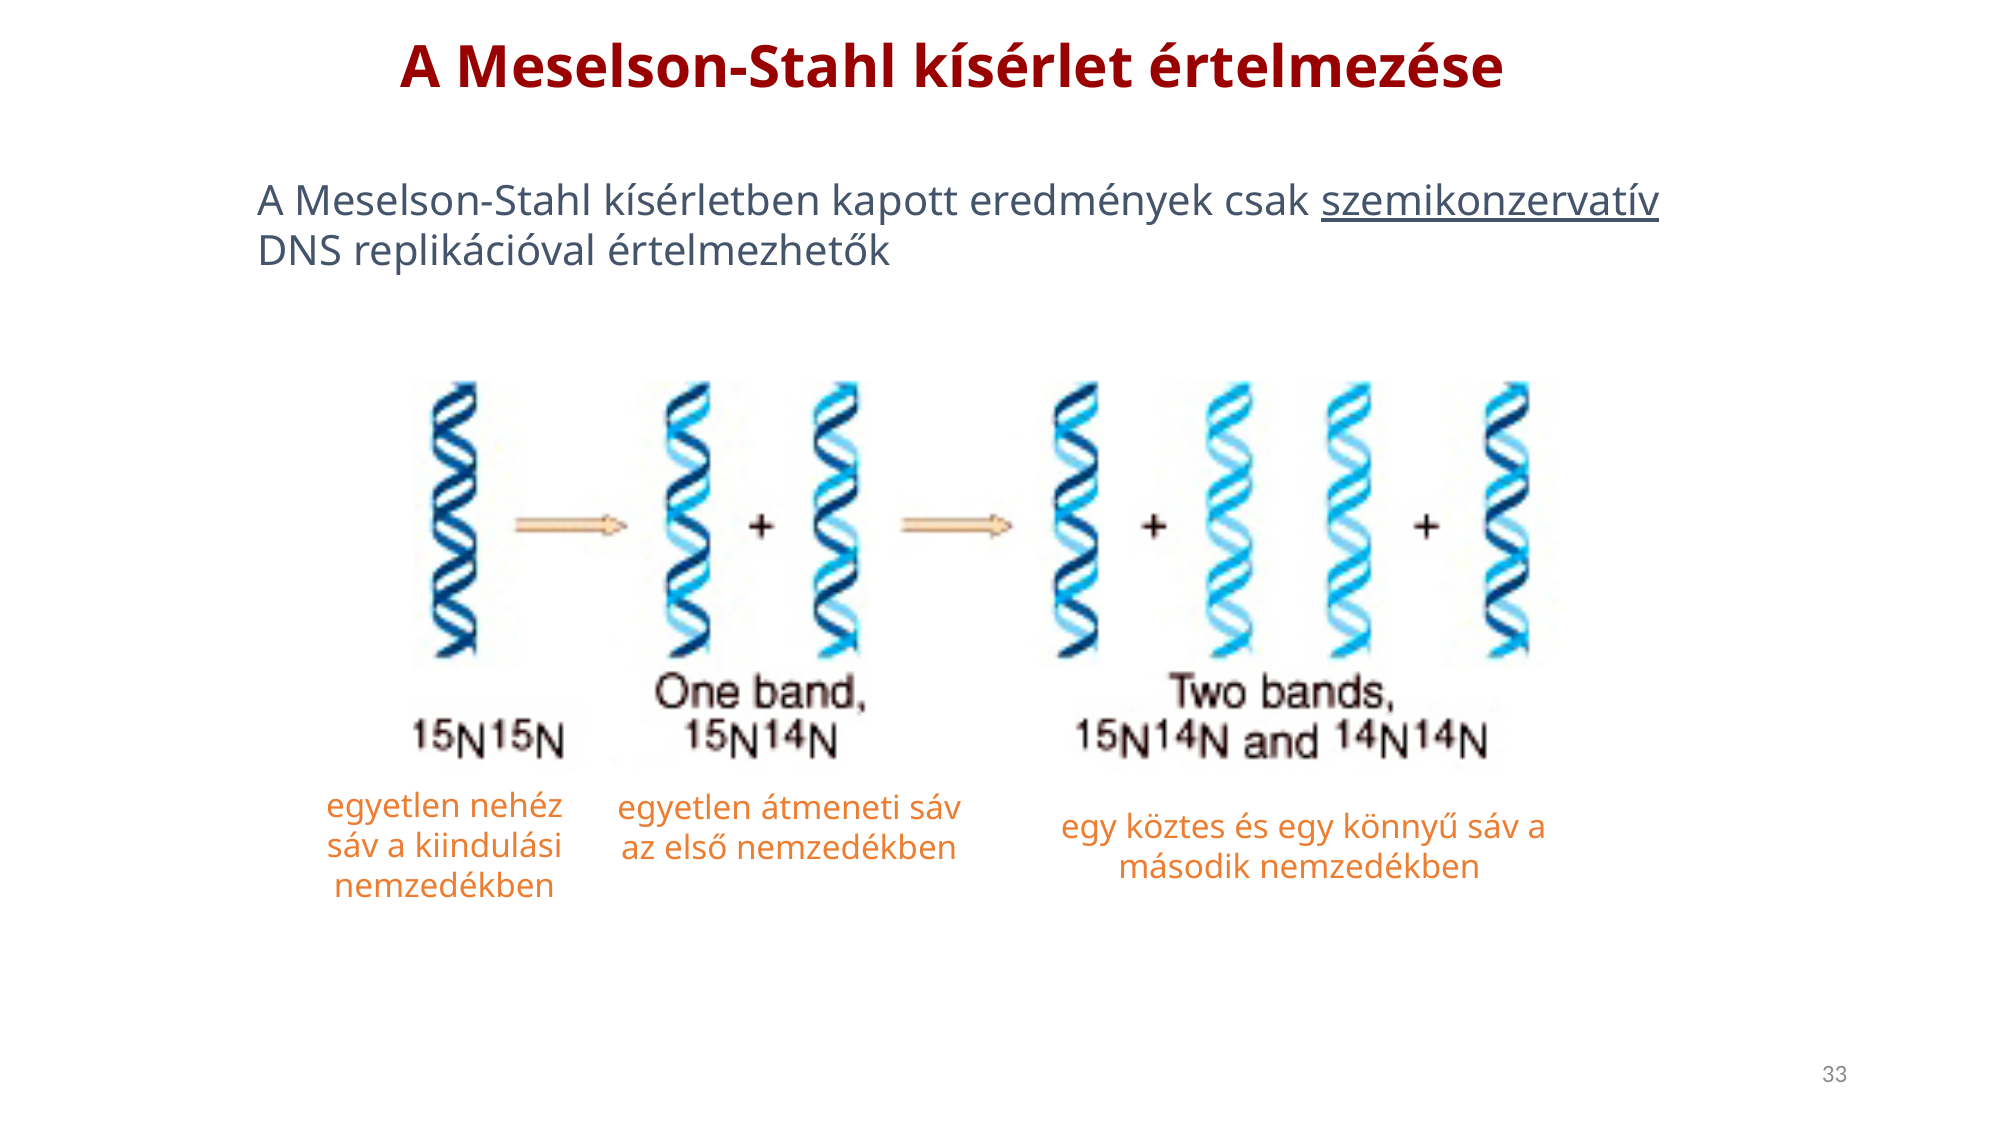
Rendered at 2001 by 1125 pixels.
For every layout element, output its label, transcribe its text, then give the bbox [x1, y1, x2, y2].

picture [413, 354, 1559, 774]
text_box egyetlen nehéz sáv a kiindulási nemzedékben [291, 776, 599, 912]
slide_number 33 [1412, 1042, 1863, 1103]
text_box egyetlen átmeneti sáv az első nemzedékben [601, 778, 978, 874]
text_box egy köztes és egy könnyű sáv a második nemzedékben [1039, 797, 1570, 893]
title A Meselson-Stahl kísérlet értelmezése [385, 0, 1645, 137]
text_box A Meselson-Stahl kísérletben kapott eredmények csak szemikonzervatív DNS replikációval értelmezhetők [242, 166, 1750, 281]
